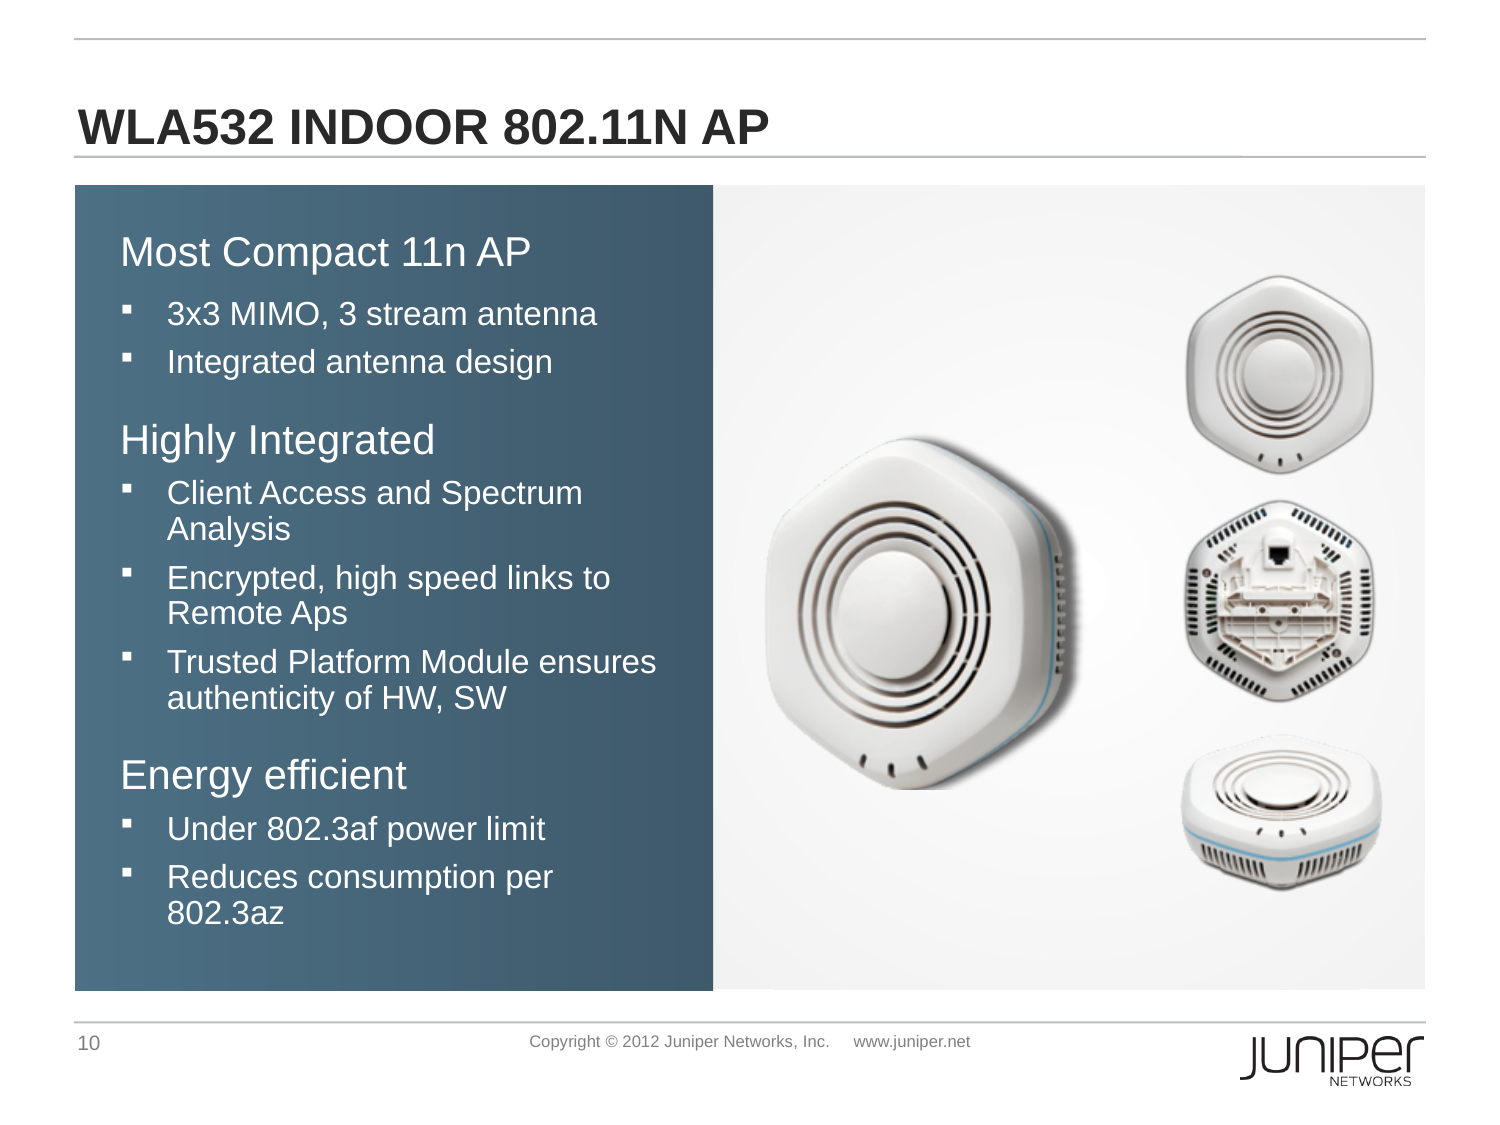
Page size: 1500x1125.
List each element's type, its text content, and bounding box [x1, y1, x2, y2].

picture [723, 426, 1097, 790]
list Most Compact 11n AP 3x3 MIMO, 3 stream antenna Integrated antenna design Highly Integrated Client Access and Spectrum Analysis Encrypted, high speed links to Remote Aps Trusted Platform Module ensures authenticity of HW, SW Energy efficient Under 802.3af power limit Reduces consumption per 802.3az [73, 184, 715, 993]
picture [1145, 258, 1427, 922]
title WLA532 Indoor 802.11n AP [77, 41, 1427, 164]
picture [1240, 1036, 1424, 1086]
text_box [705, 183, 1427, 991]
